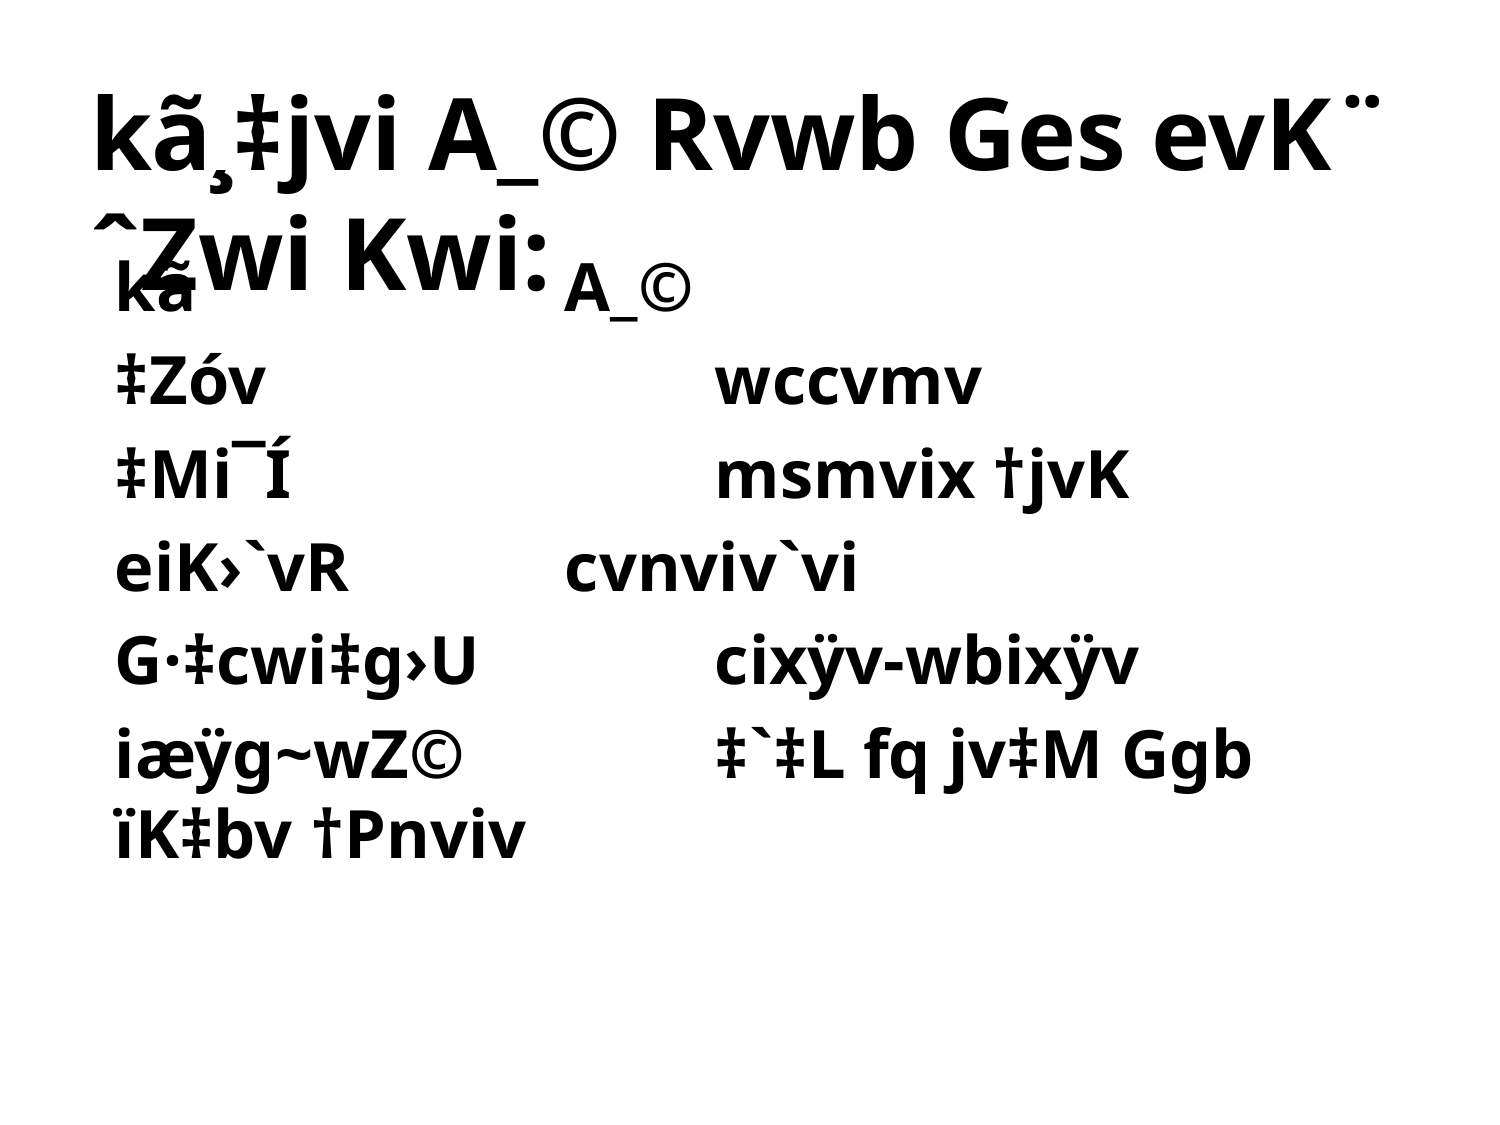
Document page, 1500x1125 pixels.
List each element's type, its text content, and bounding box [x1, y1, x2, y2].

text_box kã A_© ‡Zóv wccvmv ‡Mi¯Í msmvix †jvK eiK›`vR cvnviv`vi G·‡cwi‡g›U cixÿv-wbixÿv iæÿg~wZ© ‡`‡L fq jv‡M Ggb ïK‡bv †Pnviv [99, 237, 1413, 1063]
list kã¸‡jvi A_© Rvwb Ges evK¨ ˆZwi Kwi: [75, 62, 1413, 195]
